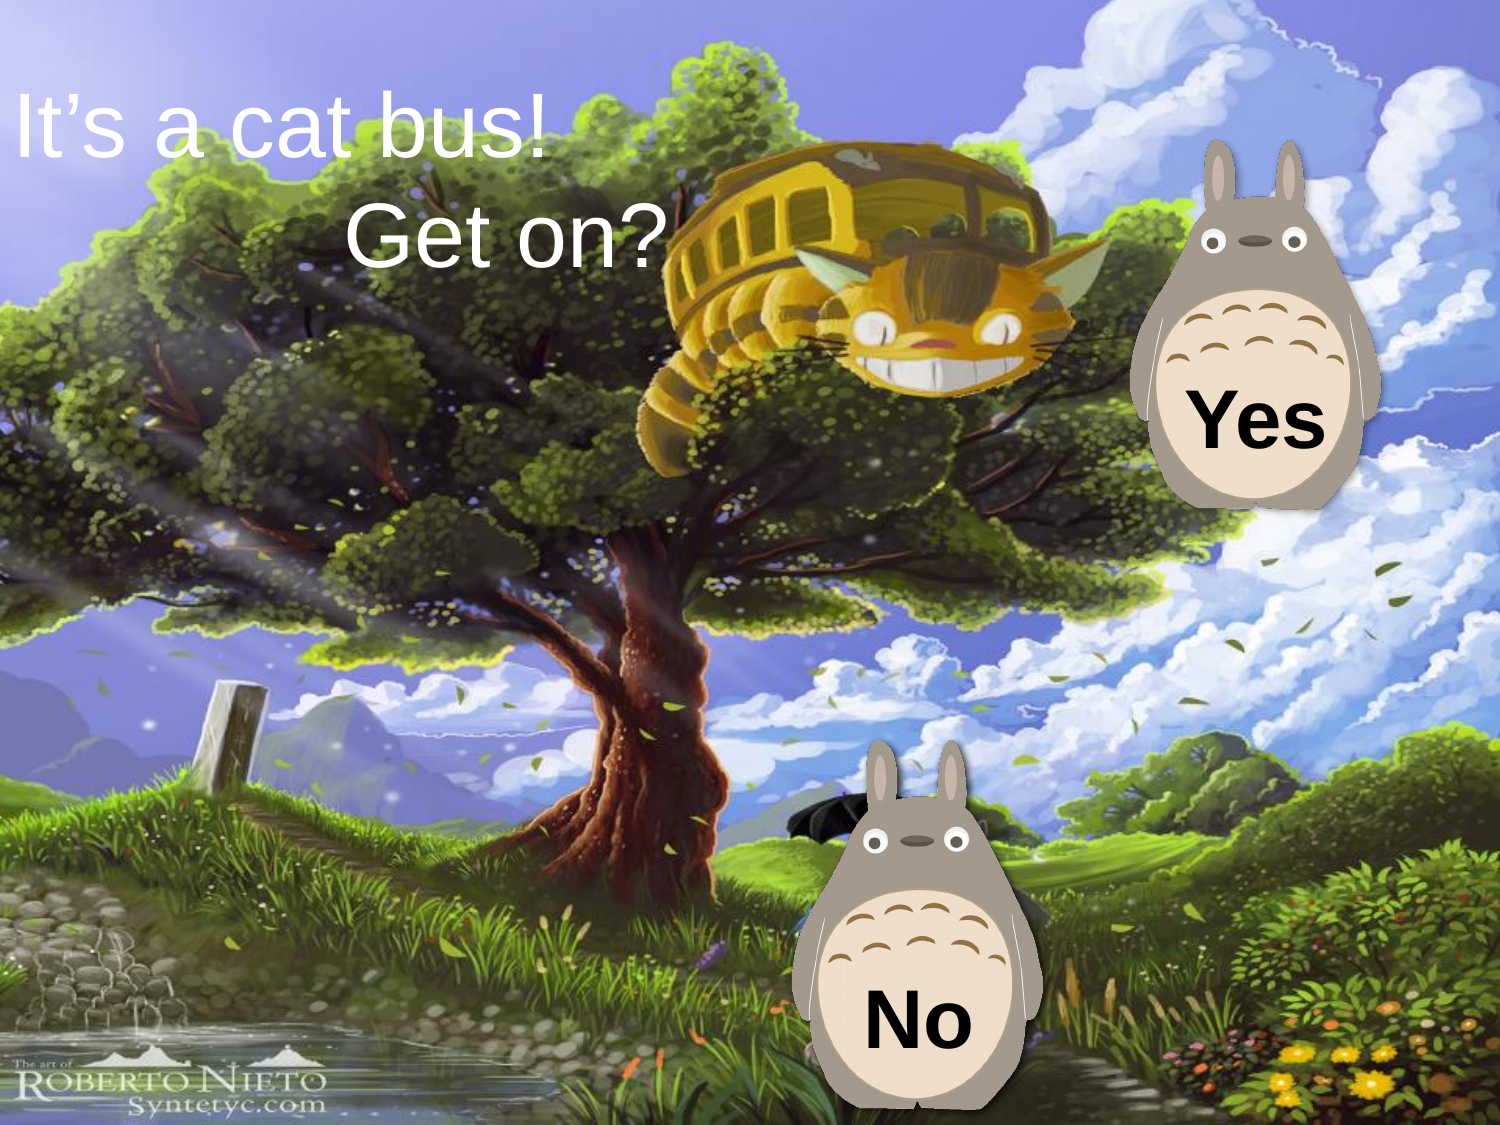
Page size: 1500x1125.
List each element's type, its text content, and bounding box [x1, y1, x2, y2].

text_box It’s a cat bus! Get on? [0, 58, 1023, 294]
picture [0, 0, 1500, 1125]
text_box Yes [1110, 98, 1402, 527]
text_box No [773, 698, 1064, 1125]
